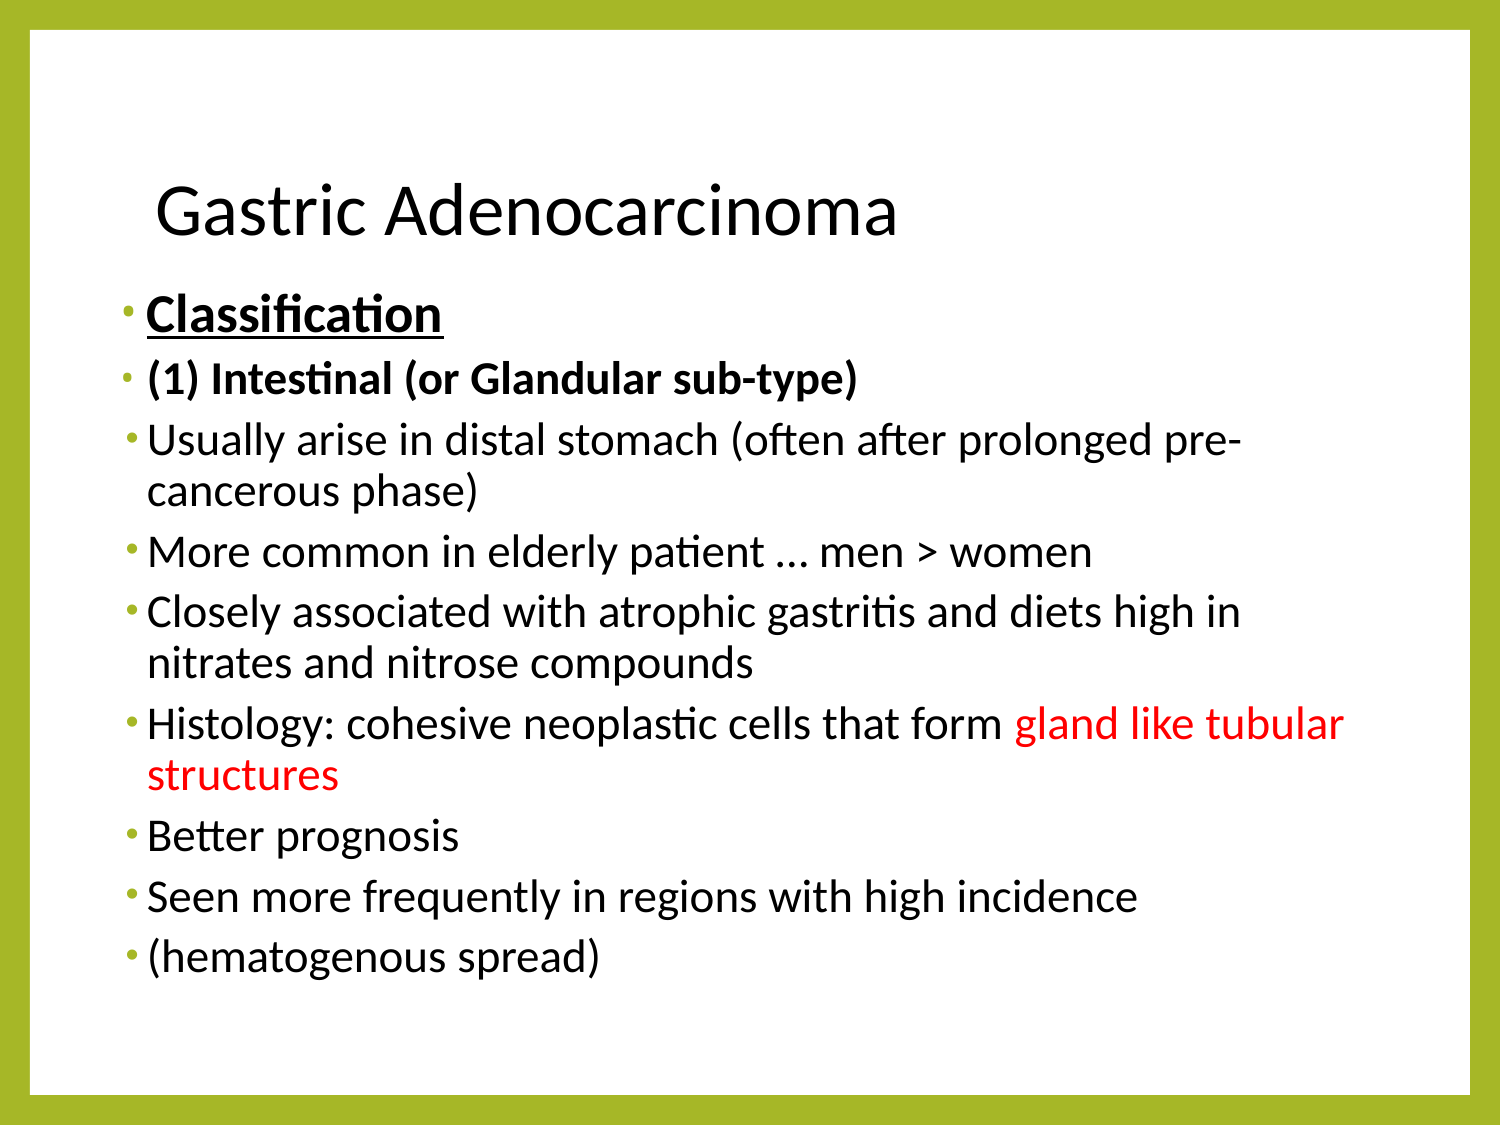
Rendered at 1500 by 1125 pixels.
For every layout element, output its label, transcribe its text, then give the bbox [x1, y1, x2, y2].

list Classification (1) Intestinal (or Glandular sub-type) Usually arise in distal stomach (often after prolonged pre-cancerous phase) More common in elderly patient … men > women Closely associated with atrophic gastritis and diets high in nitrates and nitrose compounds Histology: cohesive neoplastic cells that form gland like tubular structures Better prognosis Seen more frequently in regions with high incidence (hematogenous spread) [105, 277, 1400, 992]
title Gastric Adenocarcinoma [140, 99, 1356, 277]
